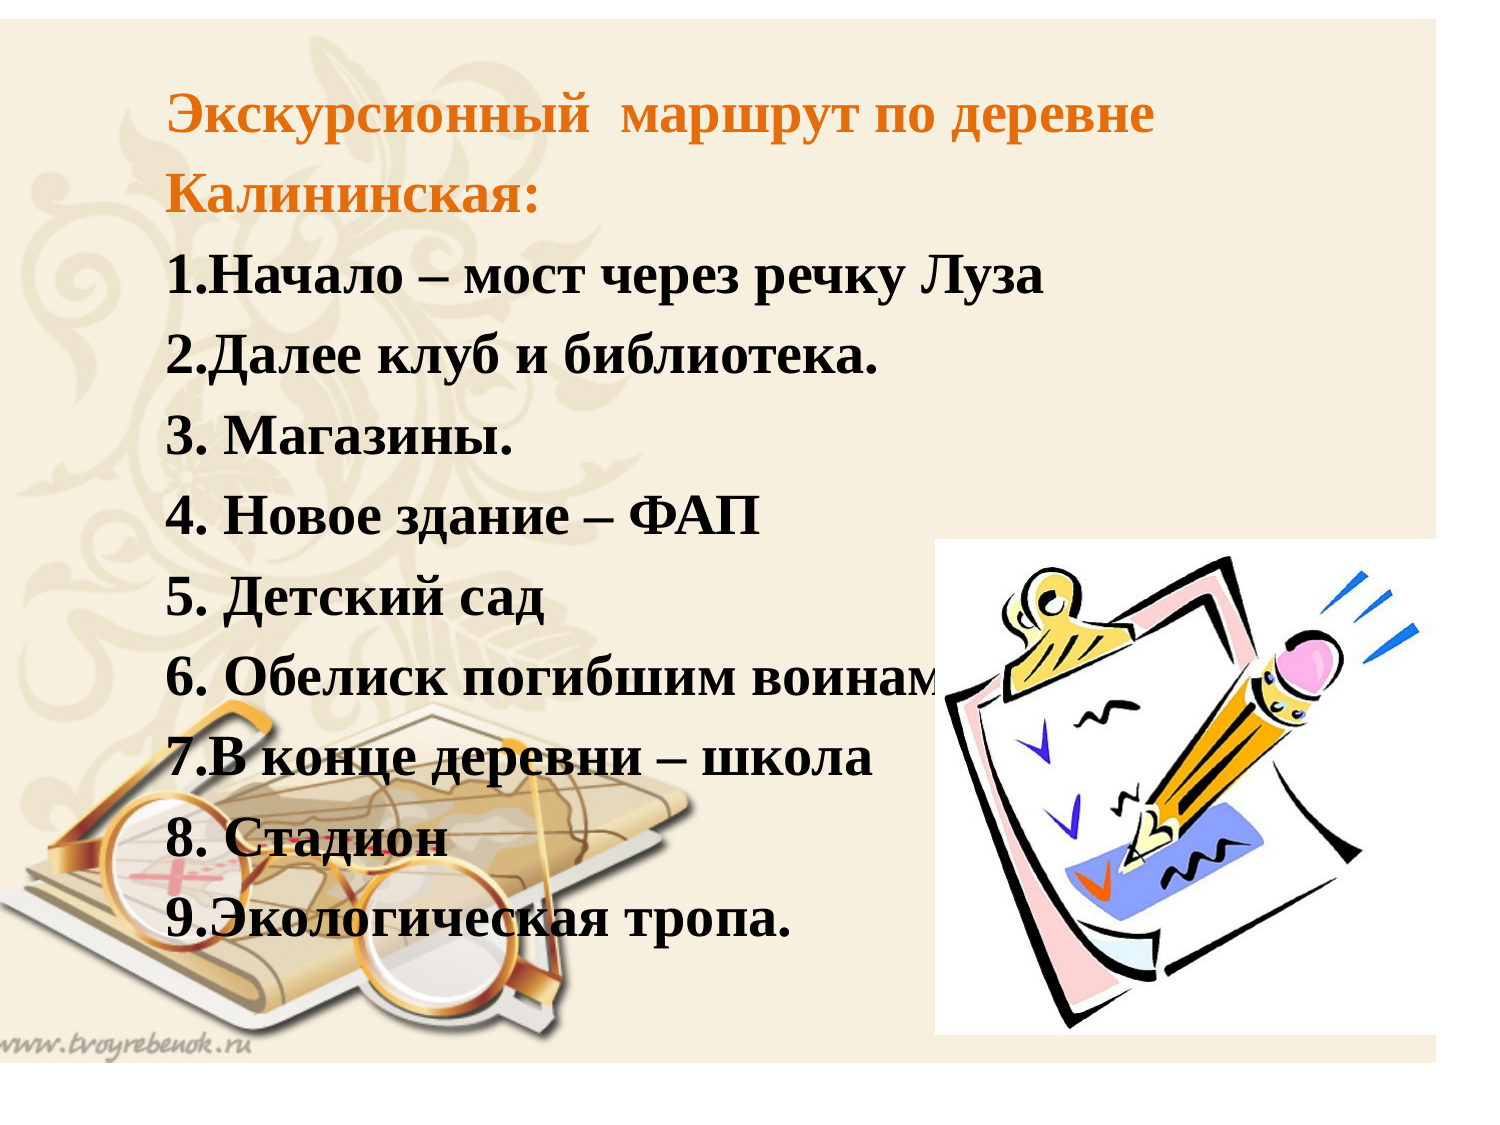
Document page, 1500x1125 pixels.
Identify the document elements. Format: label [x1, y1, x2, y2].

picture [0, 18, 1436, 1063]
list [934, 538, 1436, 1035]
